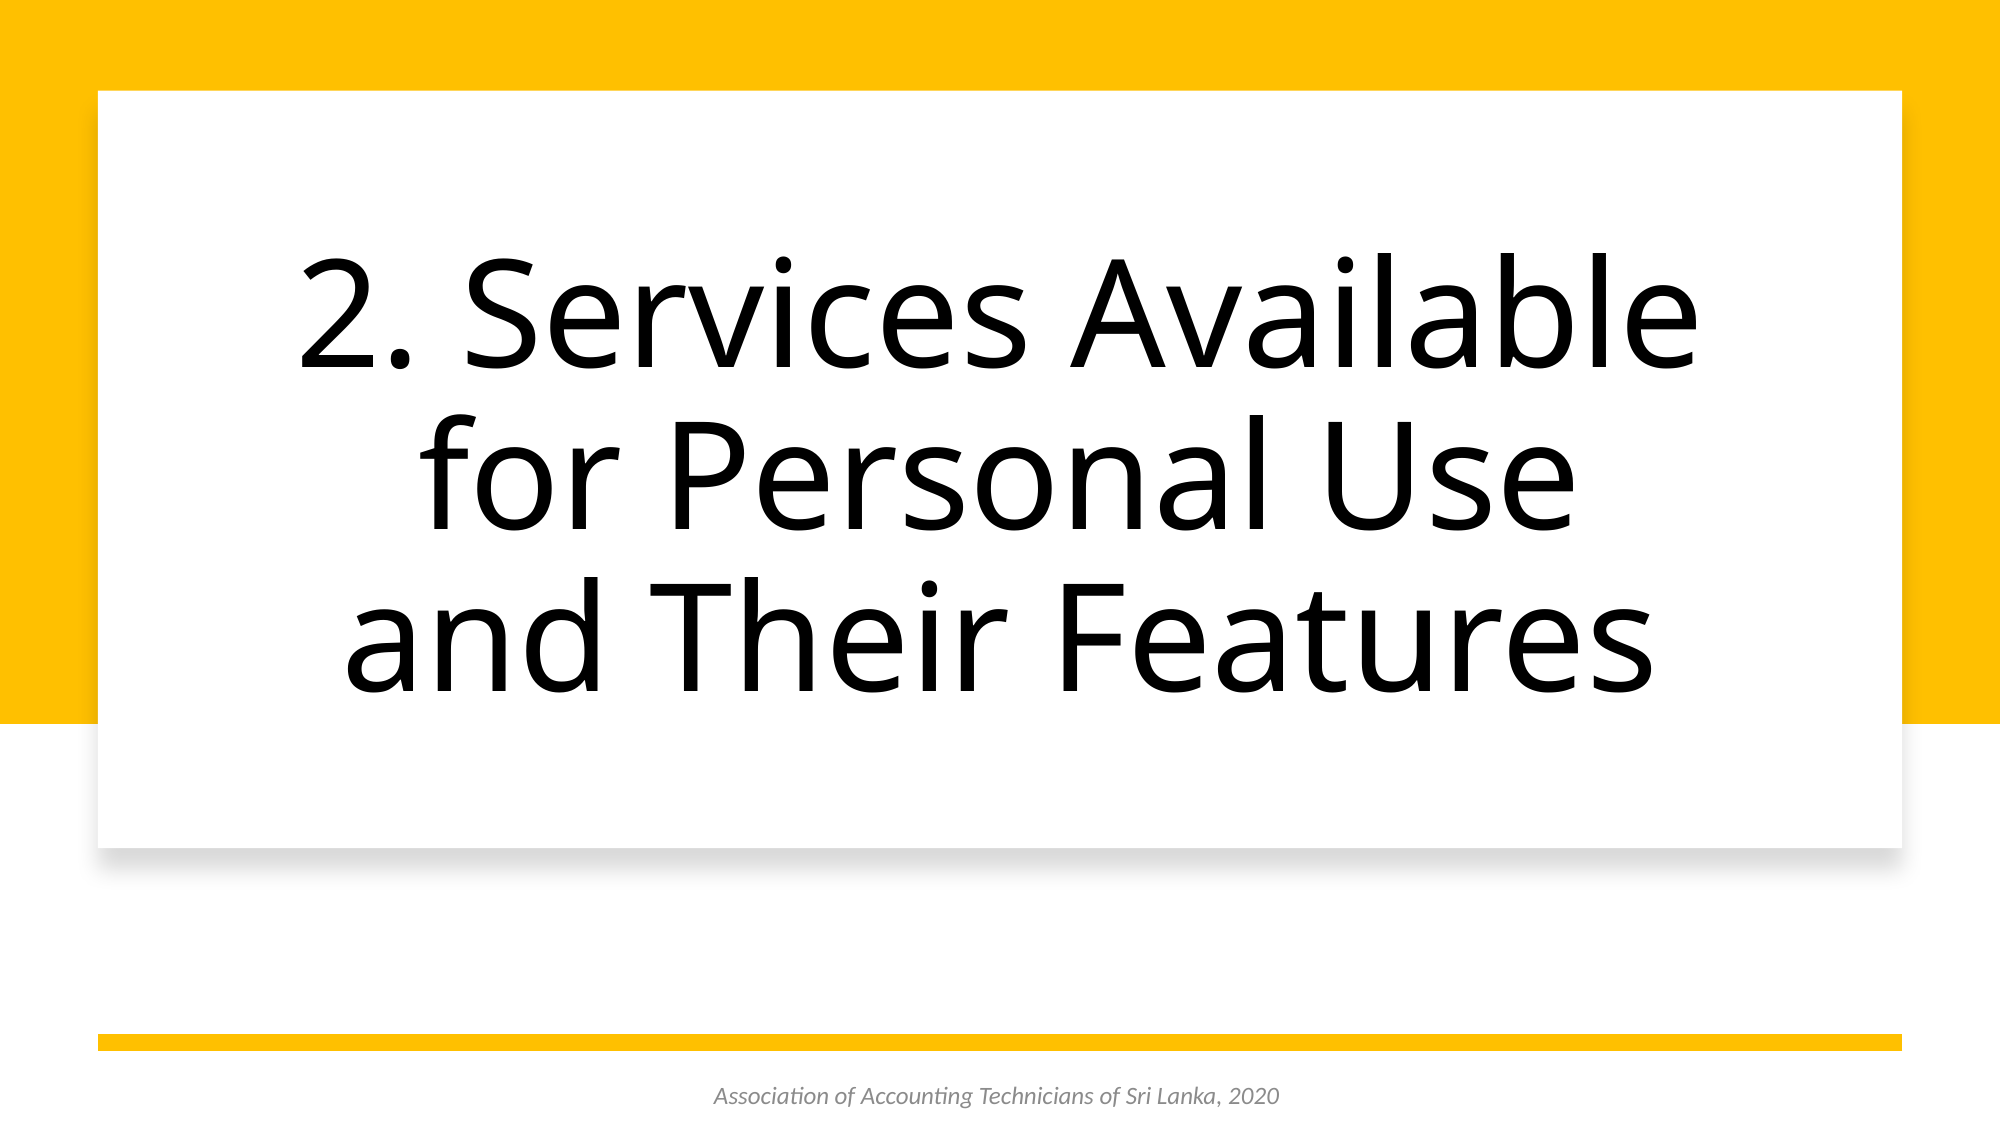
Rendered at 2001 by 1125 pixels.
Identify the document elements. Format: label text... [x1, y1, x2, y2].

text_box [97, 89, 1903, 849]
text_box [0, 725, 2000, 1125]
text_box [0, 0, 2000, 725]
footer Association of Accounting Technicians of Sri Lanka, 2020 [662, 1065, 1338, 1125]
title 2. Services Available for Personal Use and Their Features [249, 212, 1750, 750]
